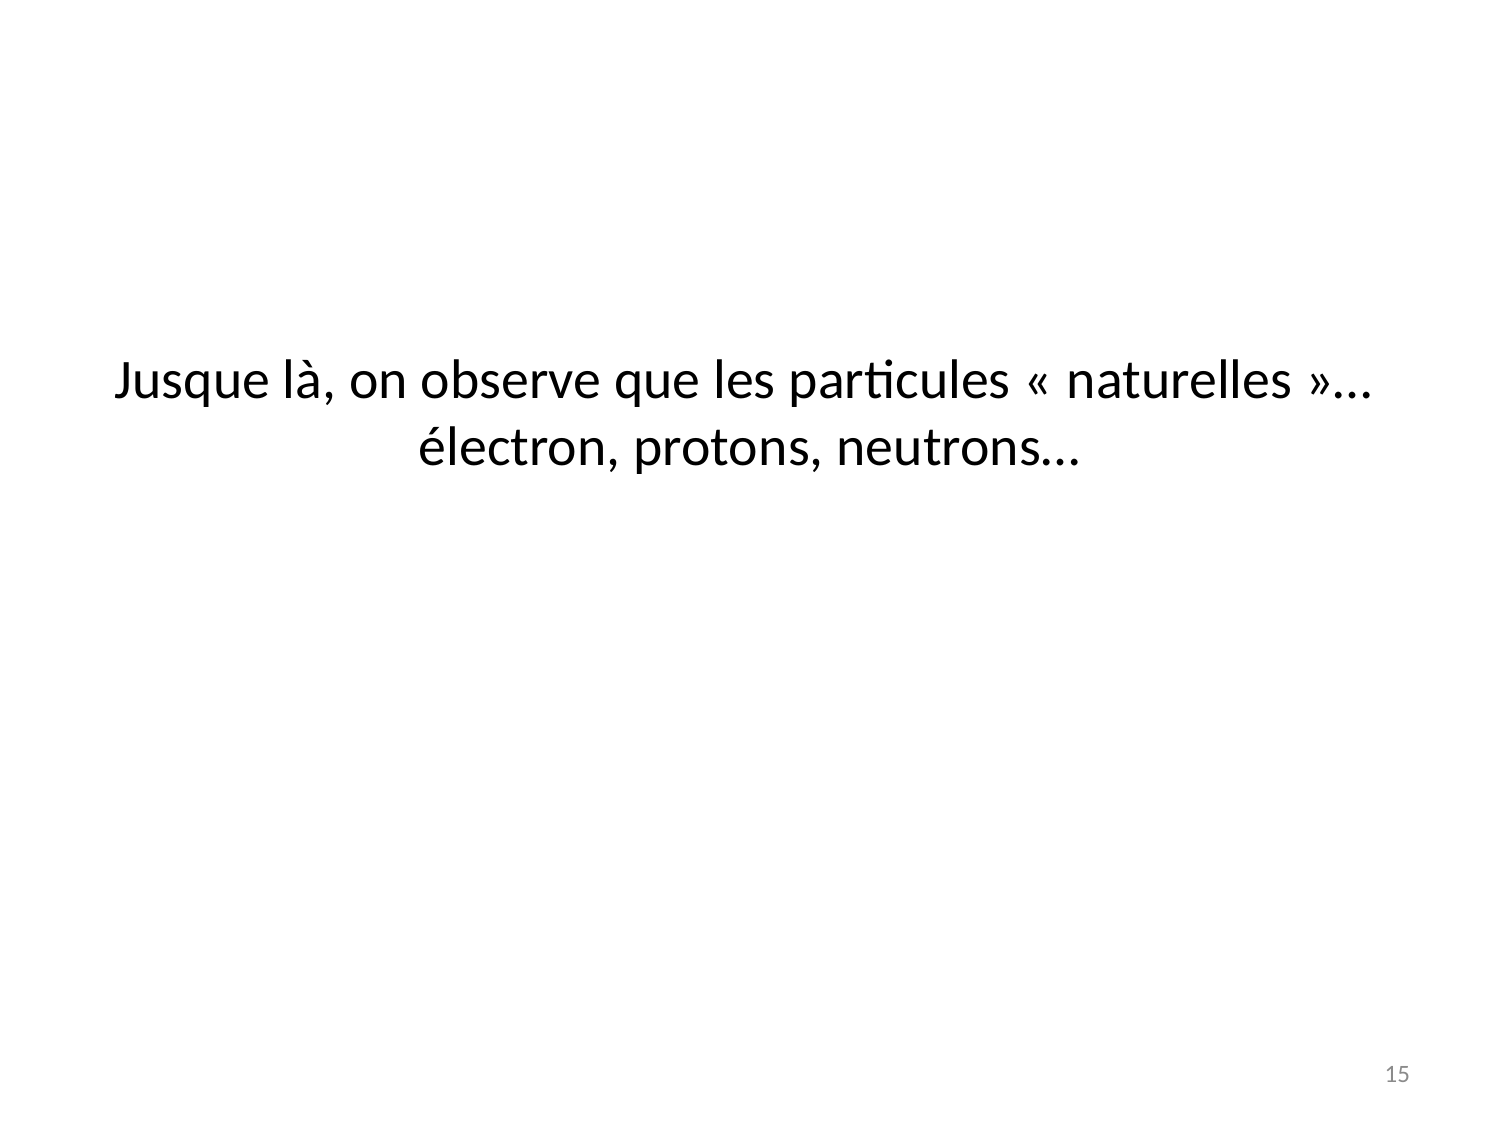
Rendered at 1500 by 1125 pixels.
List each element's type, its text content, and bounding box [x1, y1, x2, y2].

slide_number 15 [1074, 1042, 1425, 1103]
title Jusque là, on observe que les particules « naturelles »… électron, protons, neutrons… [75, 315, 1425, 504]
